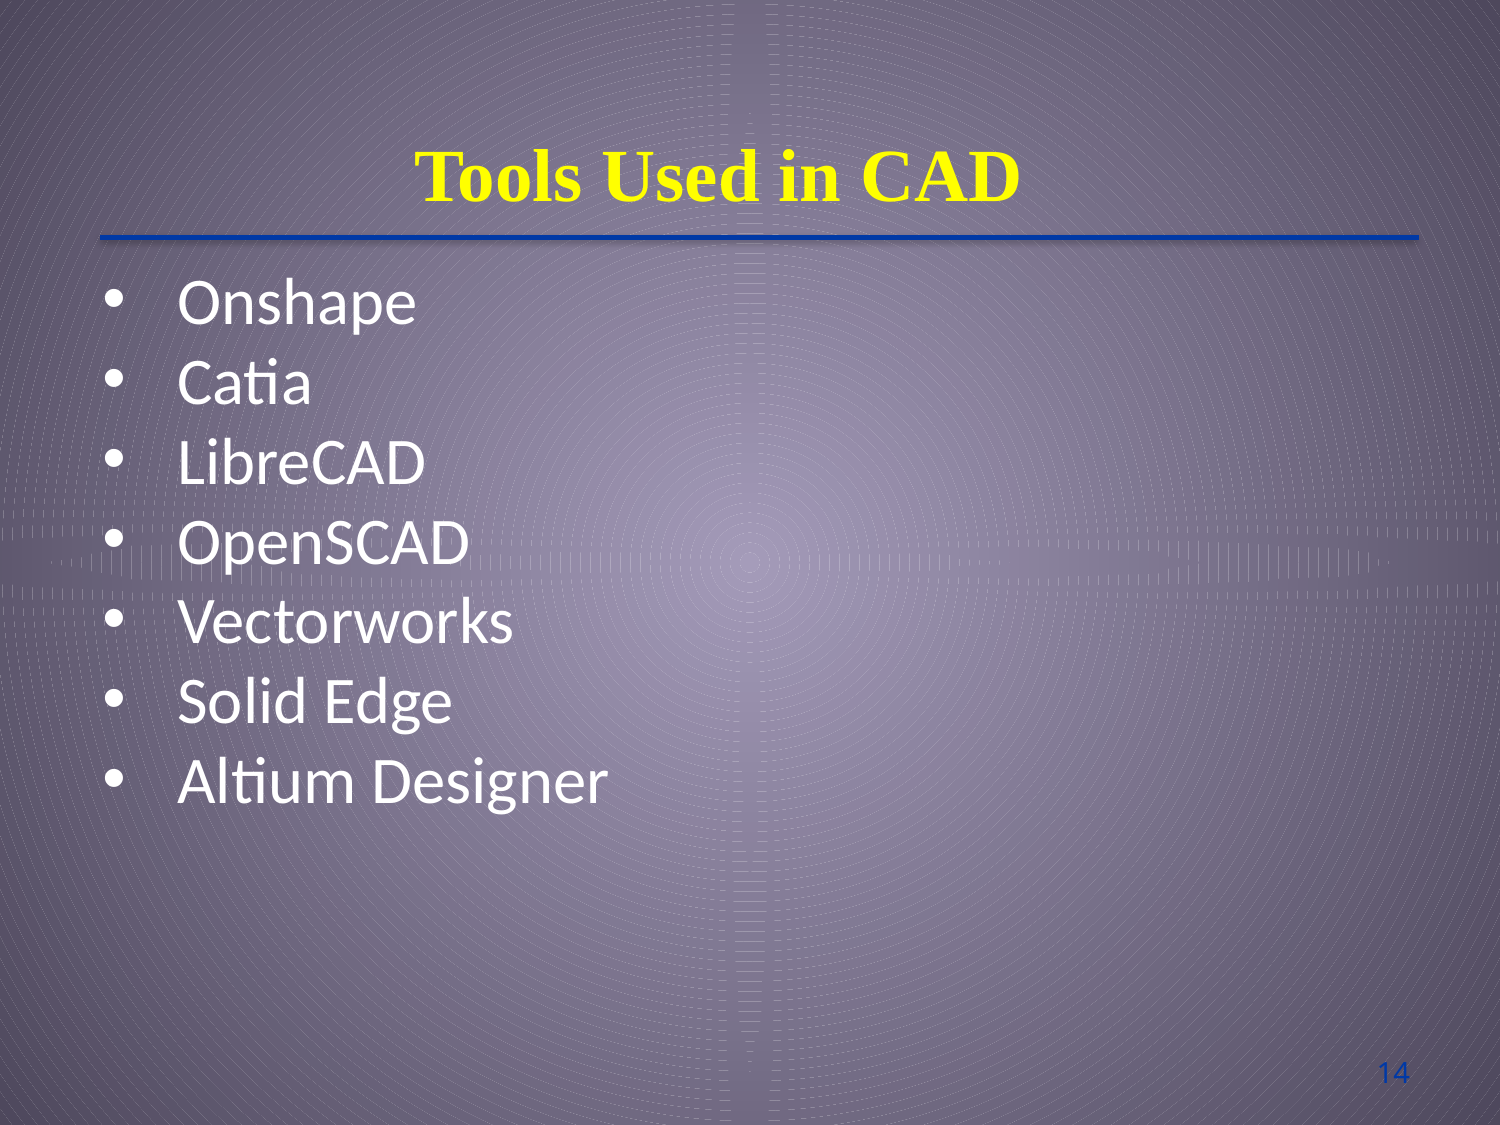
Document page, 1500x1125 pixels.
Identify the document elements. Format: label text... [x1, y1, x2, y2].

text_box 14 [1074, 1012, 1425, 1073]
text_box Onshape Catia LibreCAD OpenSCAD Vectorworks Solid Edge Altium Designer [87, 250, 1388, 825]
text_box Tools Used in CAD [0, 118, 1438, 224]
